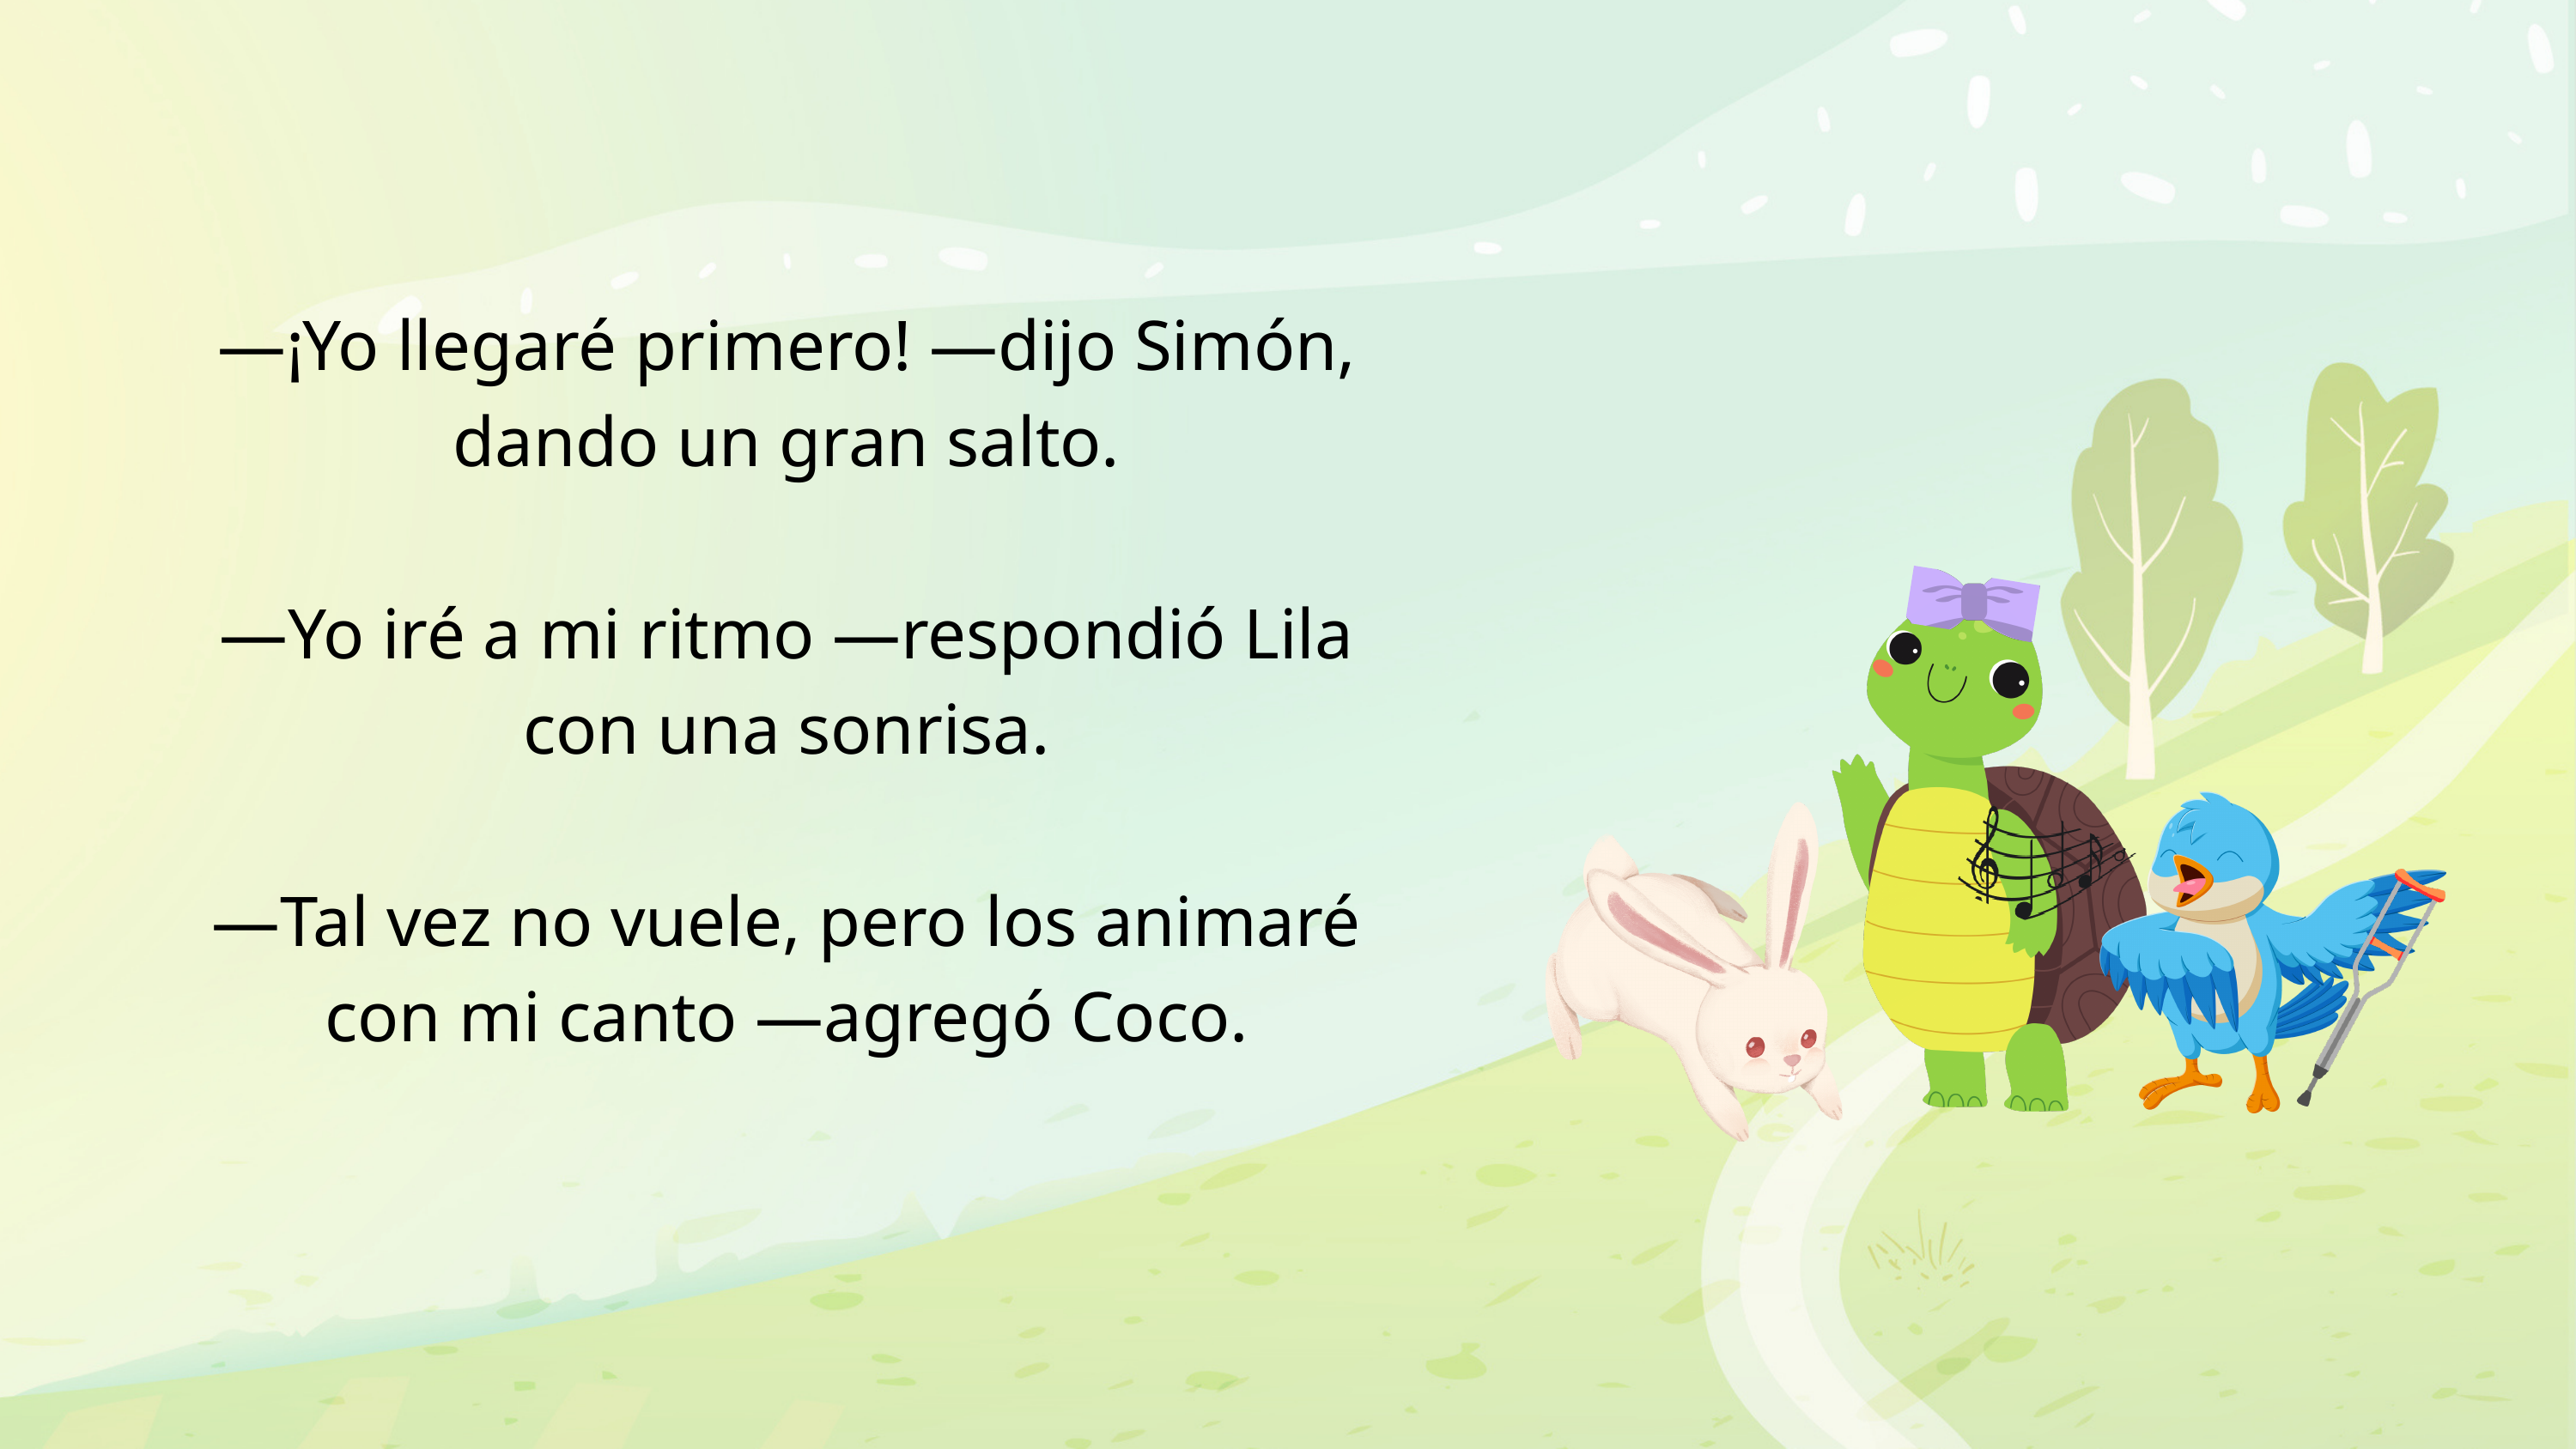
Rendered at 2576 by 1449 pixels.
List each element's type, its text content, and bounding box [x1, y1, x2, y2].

text_box [1905, 565, 2041, 643]
text_box [2296, 868, 2446, 1106]
text_box —¡Yo llegaré primero! —dijo Simón, dando un gran salto. —Yo iré a mi ritmo —respondió Lila con una sonrisa. —Tal vez no vuele, pero los animaré con mi canto —agregó Coco. [197, 288, 1377, 1152]
text_box [1545, 802, 1843, 1142]
text_box [1832, 588, 2147, 1113]
text_box [1953, 791, 2185, 972]
text_box [2099, 791, 2446, 1113]
text_box [0, 0, 2576, 1449]
